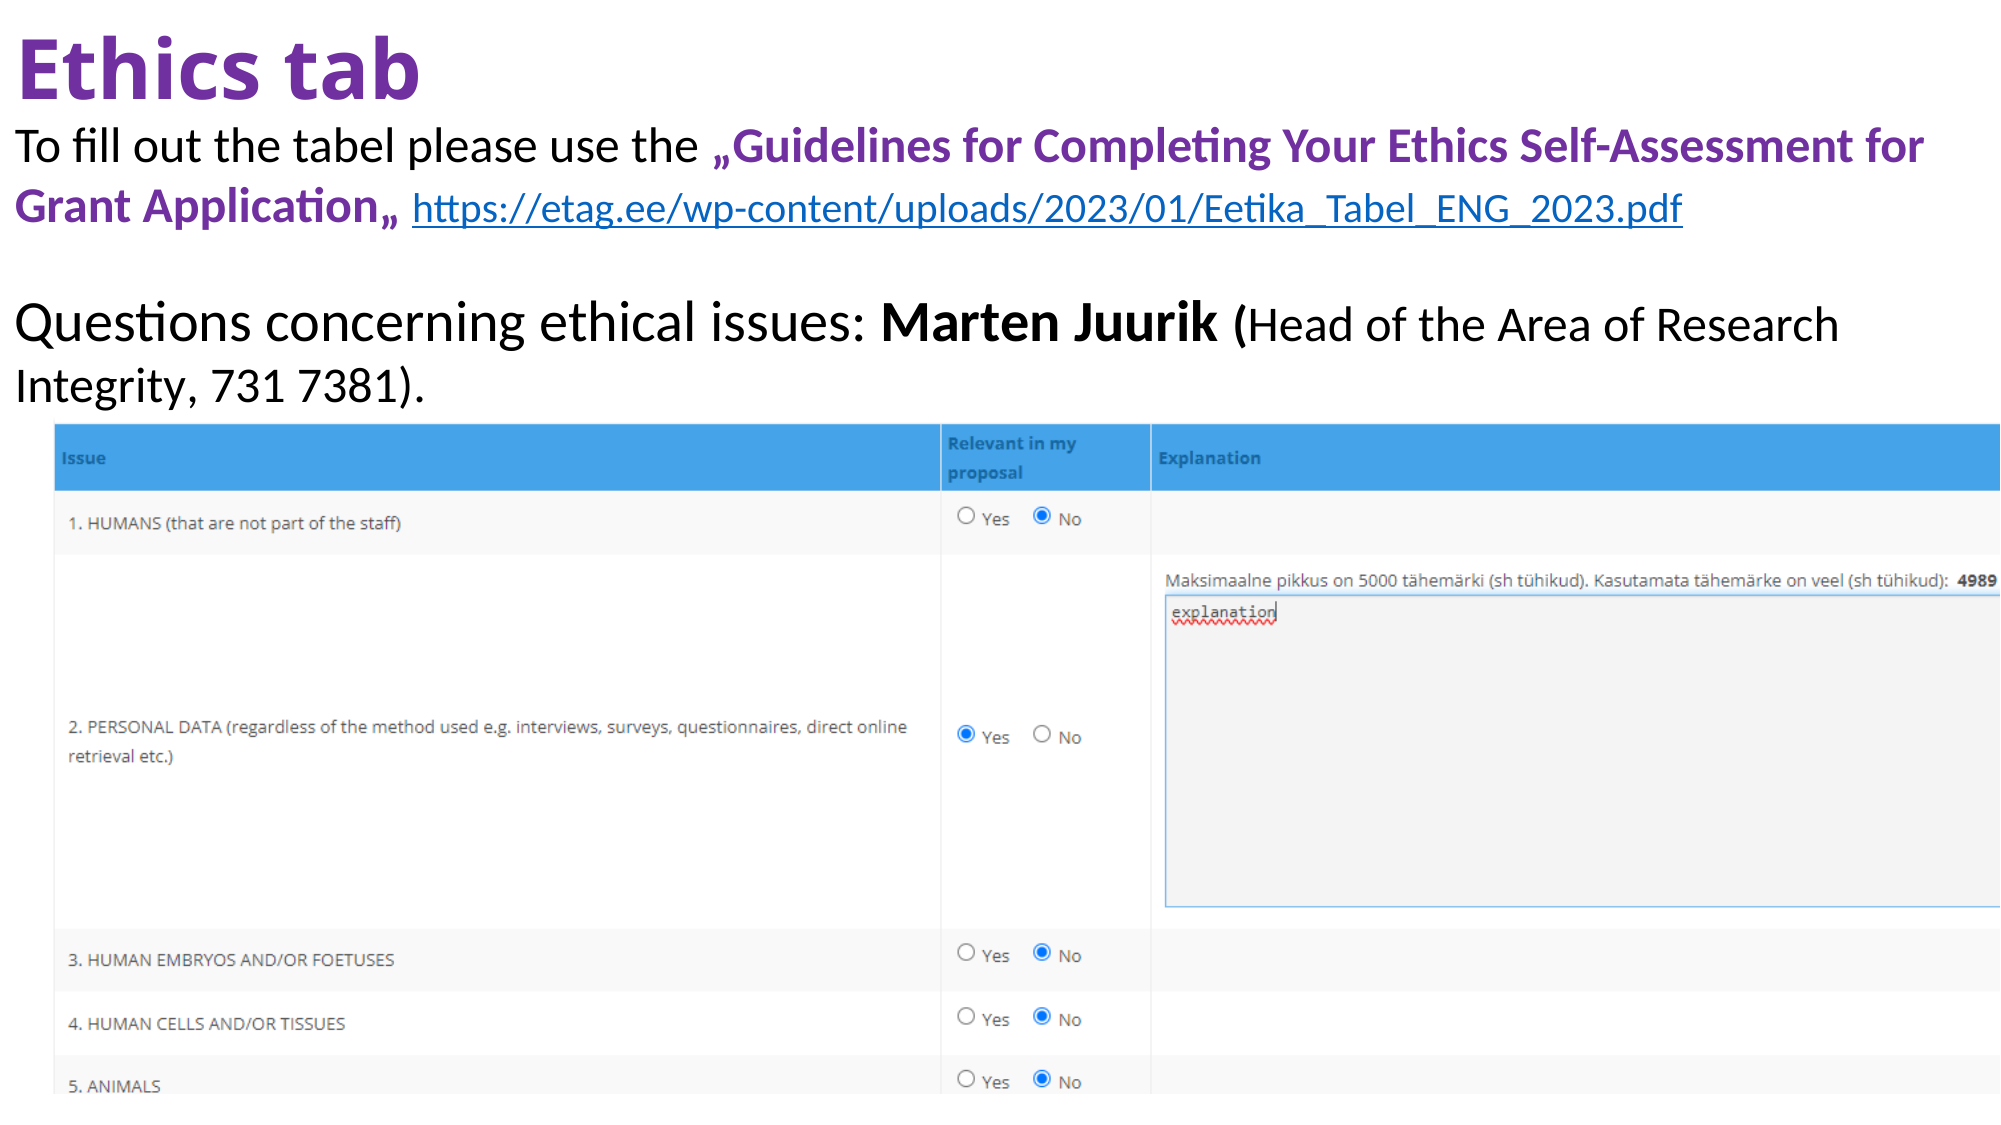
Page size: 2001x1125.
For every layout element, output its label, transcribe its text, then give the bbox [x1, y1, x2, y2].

text_box To fill out the tabel please use the „Guidelines for Completing Your Ethics Self-Assessment for Grant Application„ https://etag.ee/wp-content/uploads/2023/01/Eetika_Tabel_ENG_2023.pdf Questions concerning ethical issues: Marten Juurik (Head of the Area of Research Integrity, 731 7381). [0, 105, 1989, 491]
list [51, 415, 2000, 1094]
title Ethics tab [0, 0, 1725, 105]
